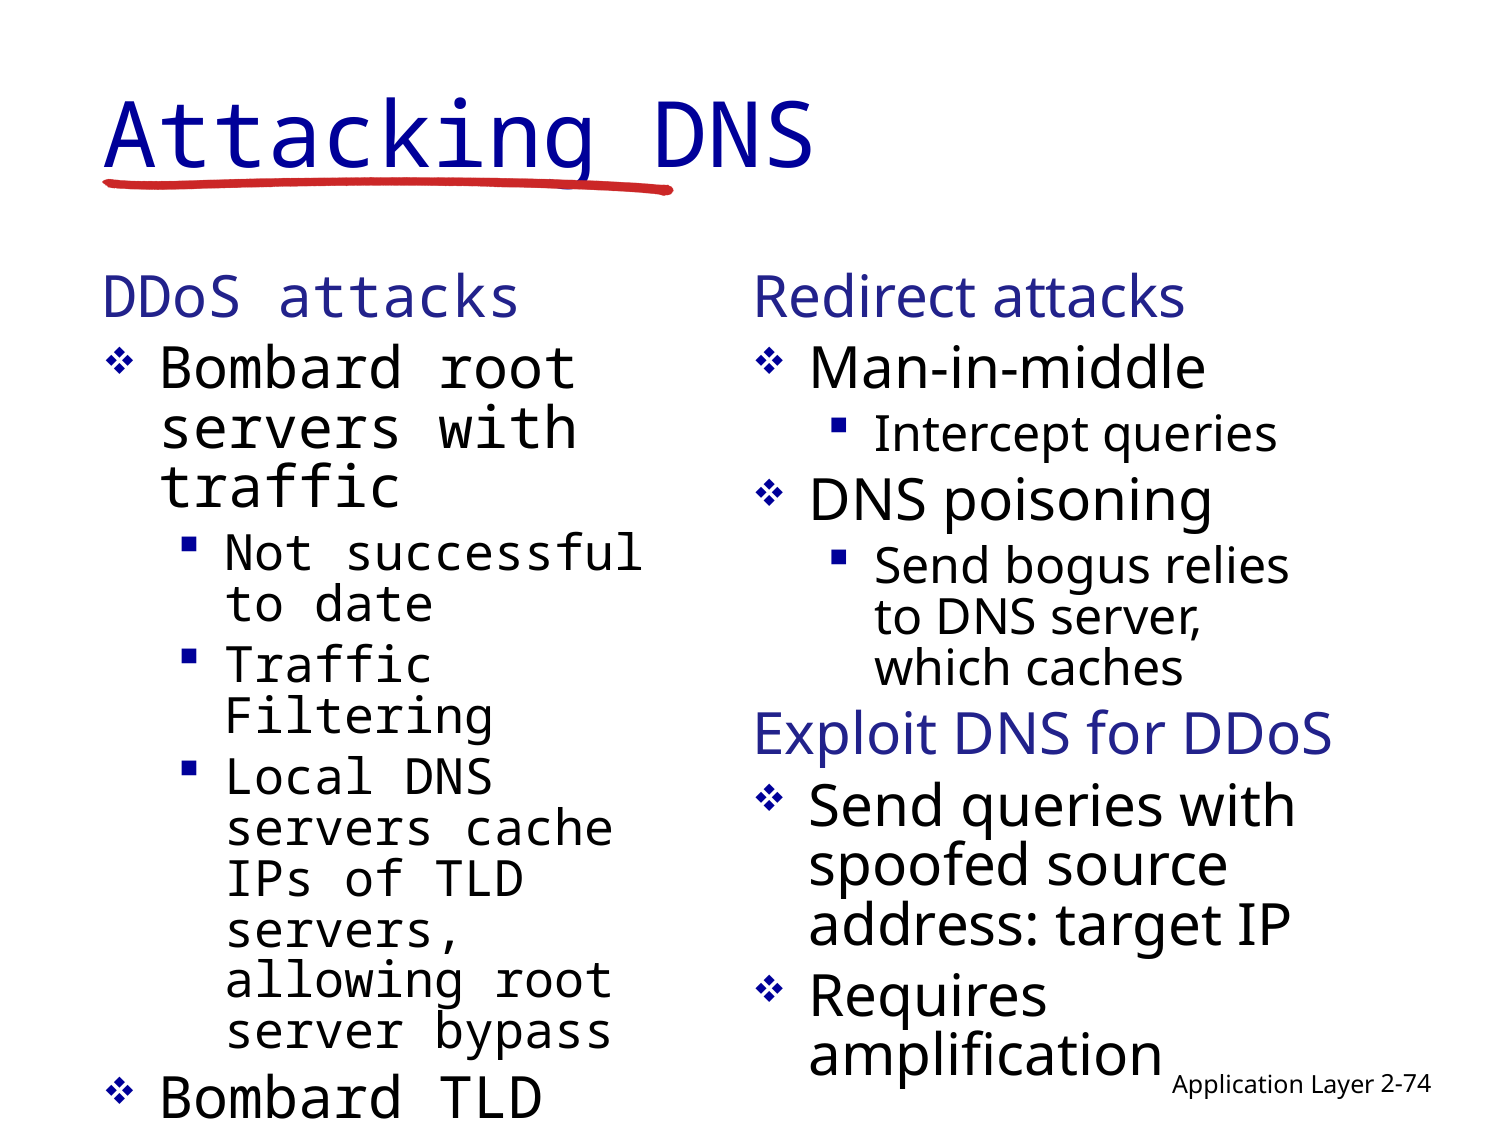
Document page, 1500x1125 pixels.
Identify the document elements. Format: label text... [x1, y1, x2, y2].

picture [99, 172, 680, 201]
list DDoS attacks Bombard root servers with traffic Not successful to date Traffic Filtering Local DNS servers cache IPs of TLD servers, allowing root server bypass Bombard TLD servers Potentially more dangerous [87, 262, 713, 1025]
list Redirect attacks Man-in-middle Intercept queries DNS poisoning Send bogus relies to DNS server, which caches Exploit DNS for DDoS Send queries with spoofed source address: target IP Requires amplification [737, 262, 1363, 1025]
slide_number 2-74 [1365, 1059, 1477, 1106]
footer Application Layer [914, 1060, 1391, 1109]
title Attacking DNS [87, 37, 1363, 225]
